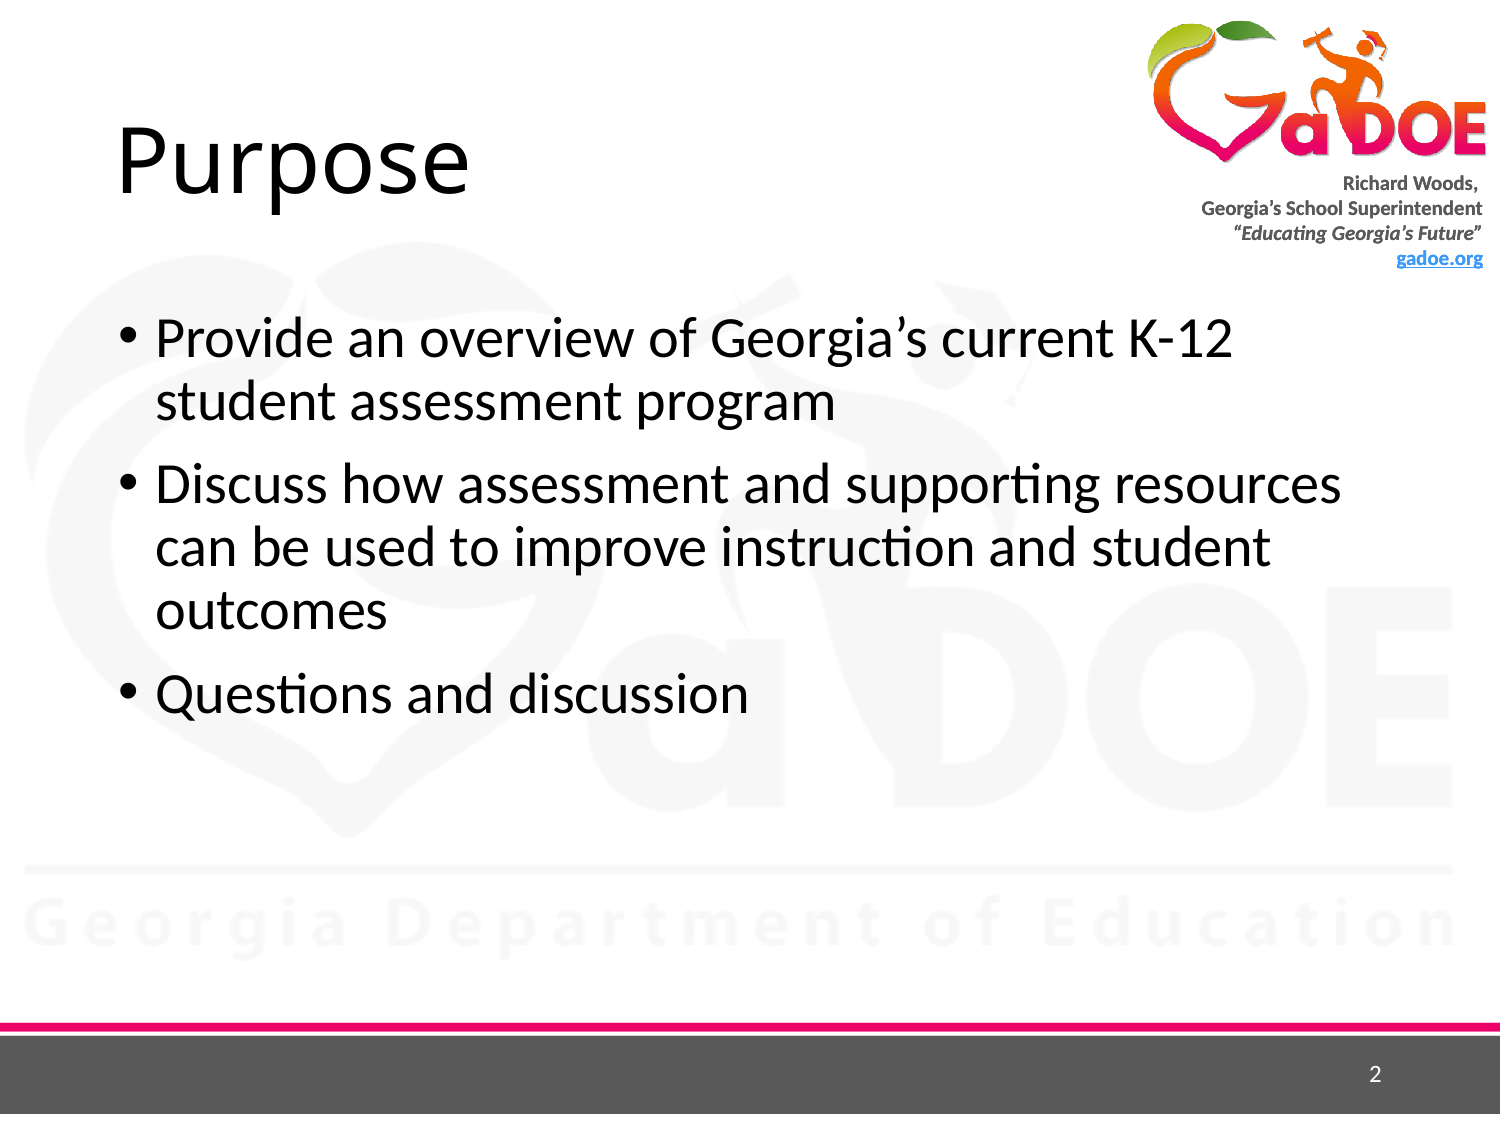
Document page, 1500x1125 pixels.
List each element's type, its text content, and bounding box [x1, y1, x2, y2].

picture [1135, 8, 1499, 164]
list Provide an overview of Georgia’s current K-12 student assessment program Discuss how assessment and supporting resources can be used to improve instruction and student outcomes Questions and discussion [103, 299, 1397, 1014]
title Purpose [99, 54, 1136, 273]
slide_number 2 [1059, 1042, 1397, 1103]
picture [19, 235, 1473, 980]
